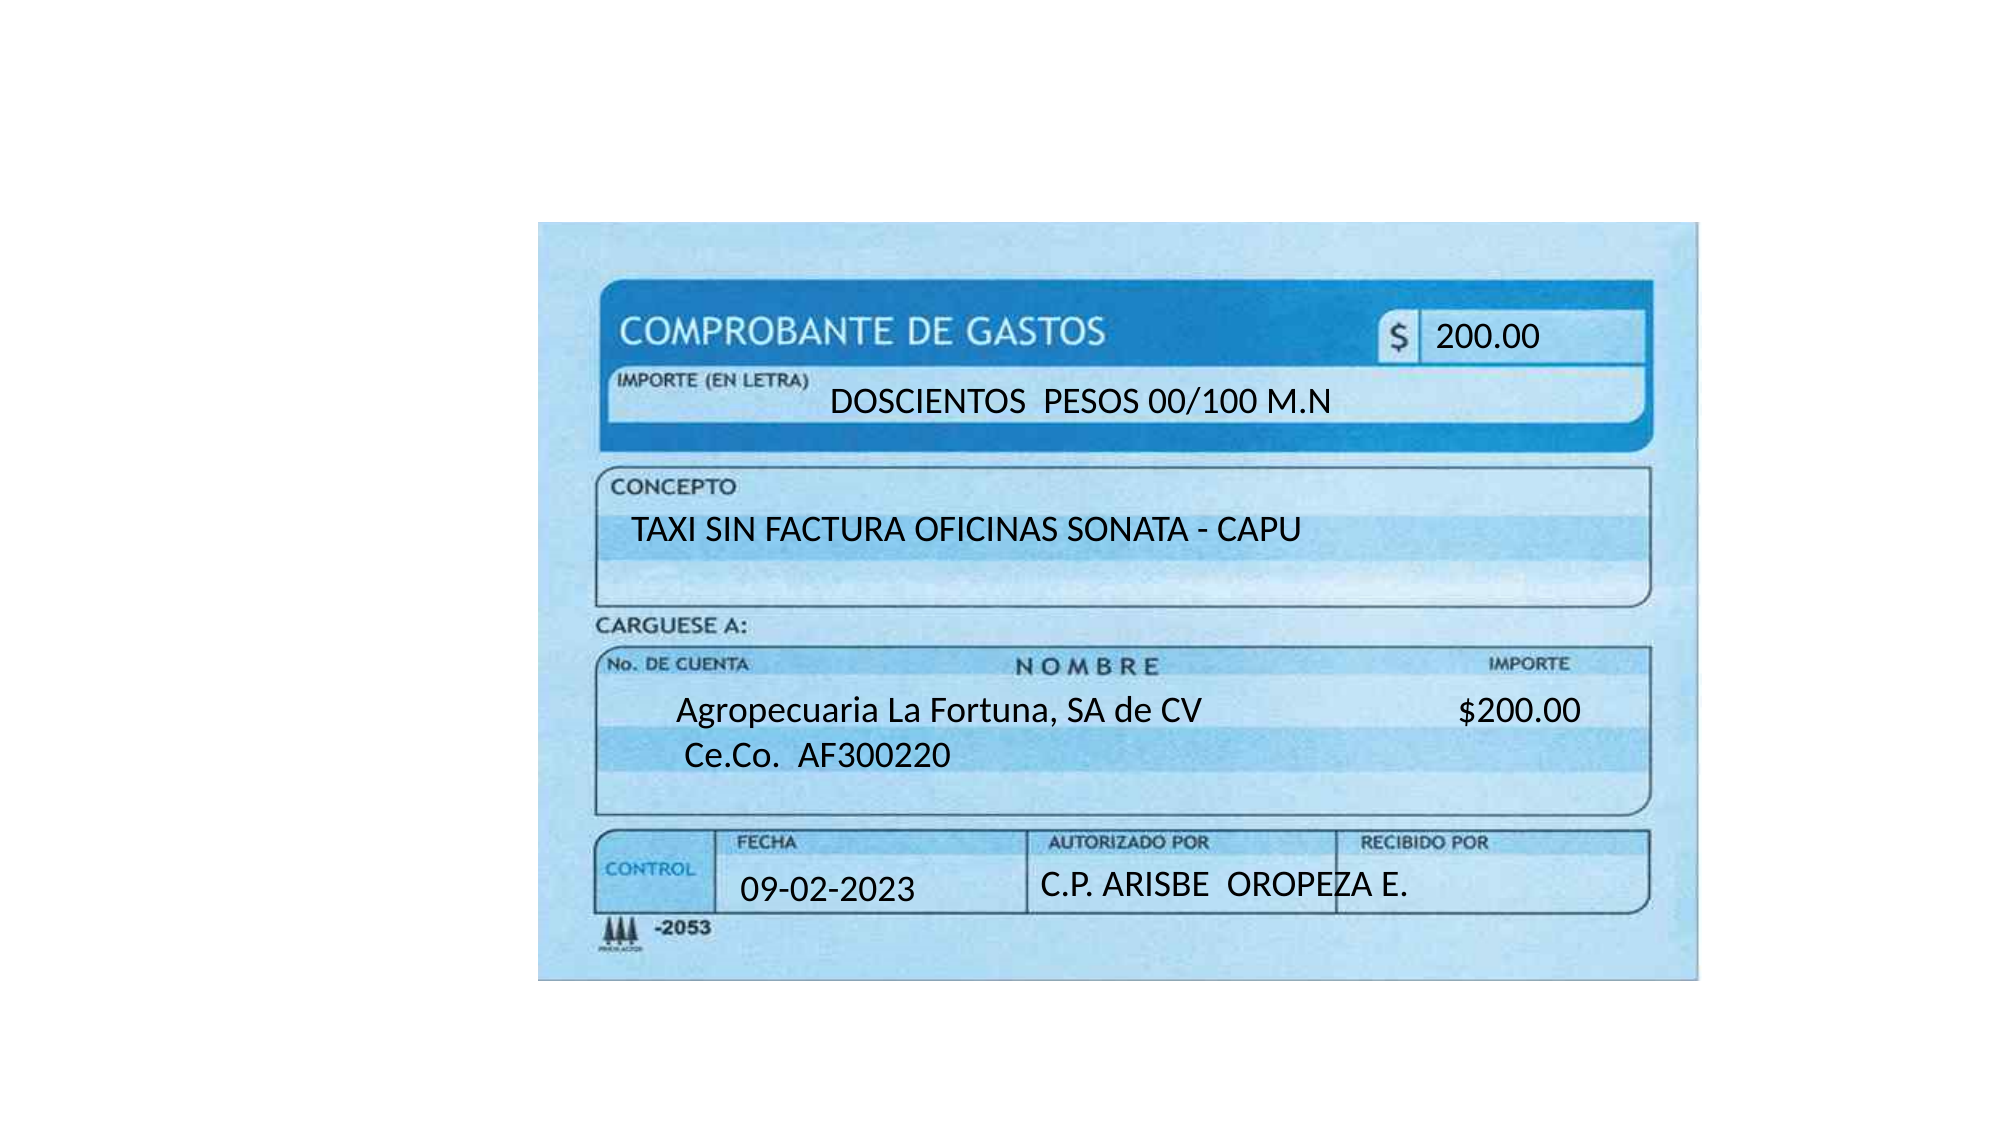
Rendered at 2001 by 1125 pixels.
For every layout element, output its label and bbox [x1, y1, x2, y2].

picture [538, 222, 1702, 981]
